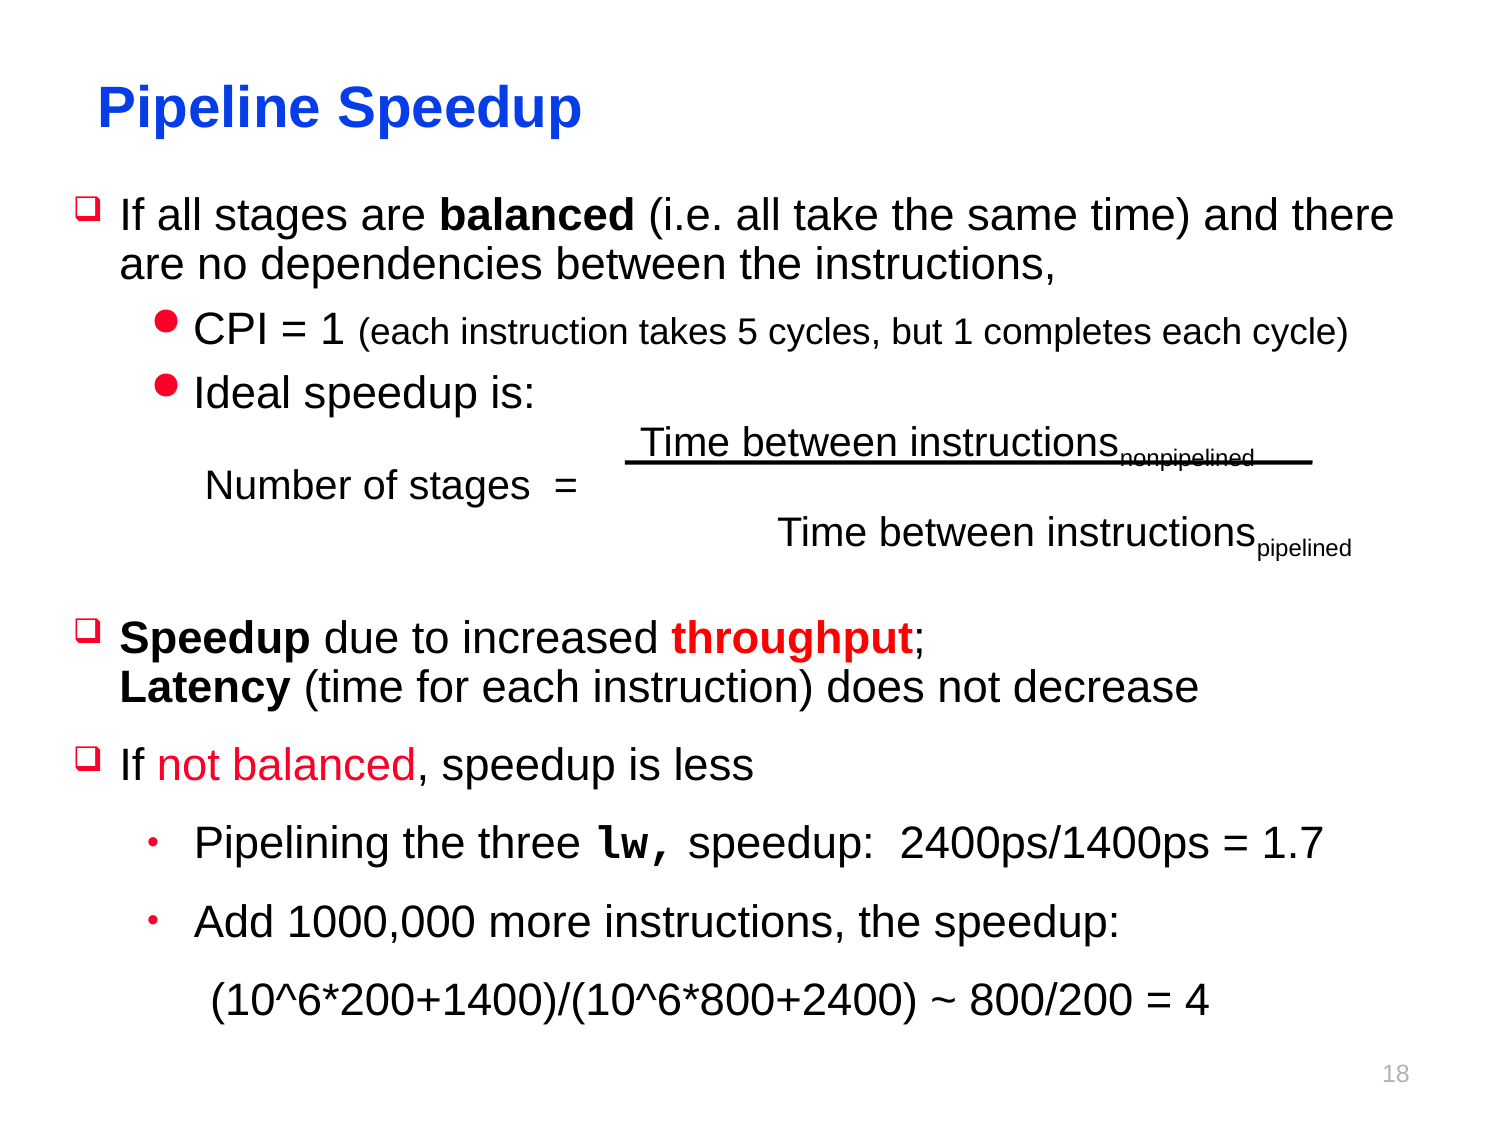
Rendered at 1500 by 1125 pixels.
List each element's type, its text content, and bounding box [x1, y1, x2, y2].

title Pipeline Speedup [86, 74, 1426, 145]
slide_number 17 [1074, 1042, 1425, 1103]
text_box If all stages are balanced (i.e. all take the same time) and there are no dependencies between the instructions, CPI = 1 (each instruction takes 5 cycles, but 1 completes each cycle) Ideal speedup is: Time between instructionsnonpipelined Number of stages = Time between instructionspipelined Speedup due to increased throughput; Latency (time for each instruction) does not decrease If not balanced, speedup is less Pipelining the three lw, speedup: 2400ps/1400ps = 1.7 Add 1000,000 more instructions, the speedup: (10^6*200+1400)/(10^6*800+2400) ~ 800/200 = 4 [62, 187, 1457, 1038]
